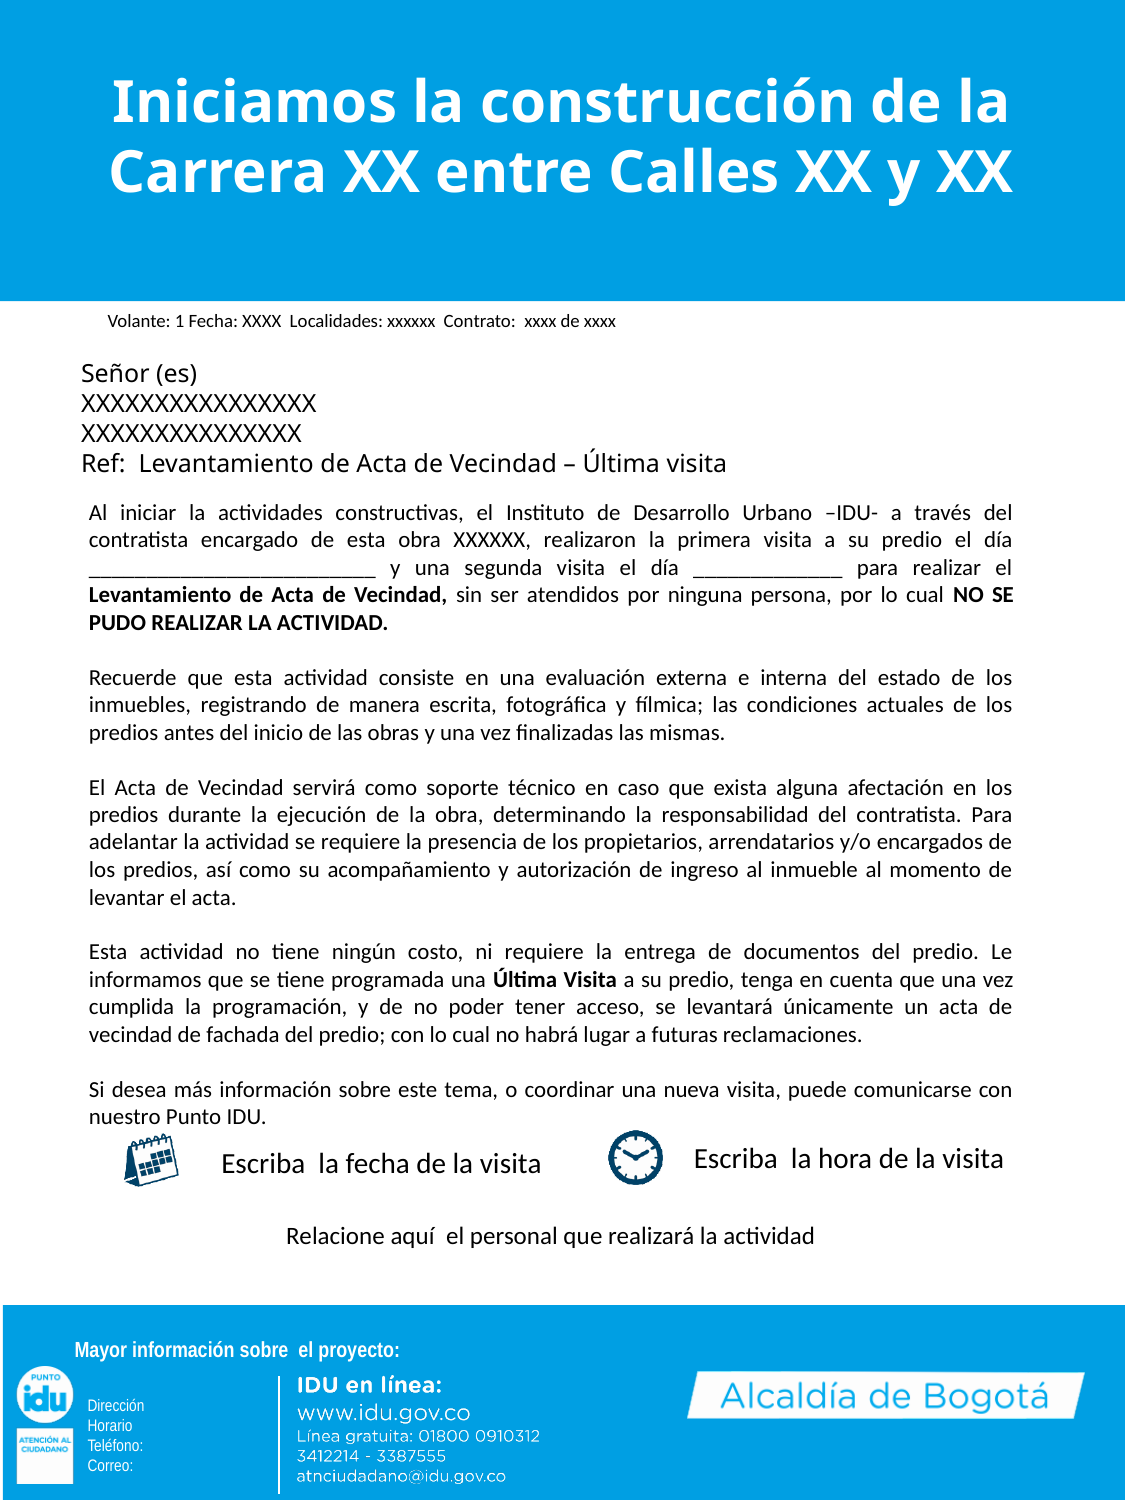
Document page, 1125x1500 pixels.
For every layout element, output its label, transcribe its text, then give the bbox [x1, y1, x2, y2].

picture [123, 1133, 179, 1188]
text_box Escriba la hora de la visita [678, 1131, 1071, 1182]
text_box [0, 1304, 1125, 1500]
picture [607, 1130, 663, 1186]
text_box Escriba la fecha de la visita [206, 1137, 598, 1187]
text_box Iniciamos la construcción de la Carrera XX entre Calles XX y XX [88, 56, 1035, 212]
text_box [0, 0, 1125, 303]
text_box Volante: 1 Fecha: XXXX Localidades: xxxxxx Contrato: xxxx de xxxx [92, 301, 1059, 339]
text_box Al iniciar la actividades constructivas, el Instituto de Desarrollo Urbano –IDU- a través del contratista encargado de esta obra XXXXXX, realizaron la primera visita a su predio el día _________________________ y una segunda visita el día _____________ para realizar el Levantamiento de Acta de Vecindad, sin ser atendidos por ninguna persona, por lo cual NO SE PUDO REALIZAR LA ACTIVIDAD. Recuerde que esta actividad consiste en una evaluación externa e interna del estado de los inmuebles, registrando de manera escrita, fotográfica y fílmica; las condiciones actuales de los predios antes del inicio de las obras y una vez finalizadas las mismas. El Acta de Vecindad servirá como soporte técnico en caso que exista alguna afectación en los predios durante la ejecución de la obra, determinando la responsabilidad del contratista. Para adelantar la actividad se requiere la presencia de los propietarios, arrendatarios y/o encargados de los predios, así como su acompañamiento y autorización de ingreso al inmueble al momento de levantar el acta. Esta actividad no tiene ningún costo, ni requiere la entrega de documentos del predio. Le informamos que se tiene programada una Última Visita a su predio, tenga en cuenta que una vez cumplida la programación, y de no poder tener acceso, se levantará únicamente un acta de vecindad de fachada del predio; con lo cual no habrá lugar a futuras reclamaciones. Si desea más información sobre este tema, o coordinar una nueva visita, puede comunicarse con nuestro Punto IDU. [74, 490, 1029, 1137]
text_box Relacione aquí el personal que realizará la actividad [74, 1212, 1029, 1258]
text_box Señor (es) XXXXXXXXXXXXXXXX XXXXXXXXXXXXXXX Ref: Levantamiento de Acta de Vecindad – Última visita [66, 350, 1074, 485]
